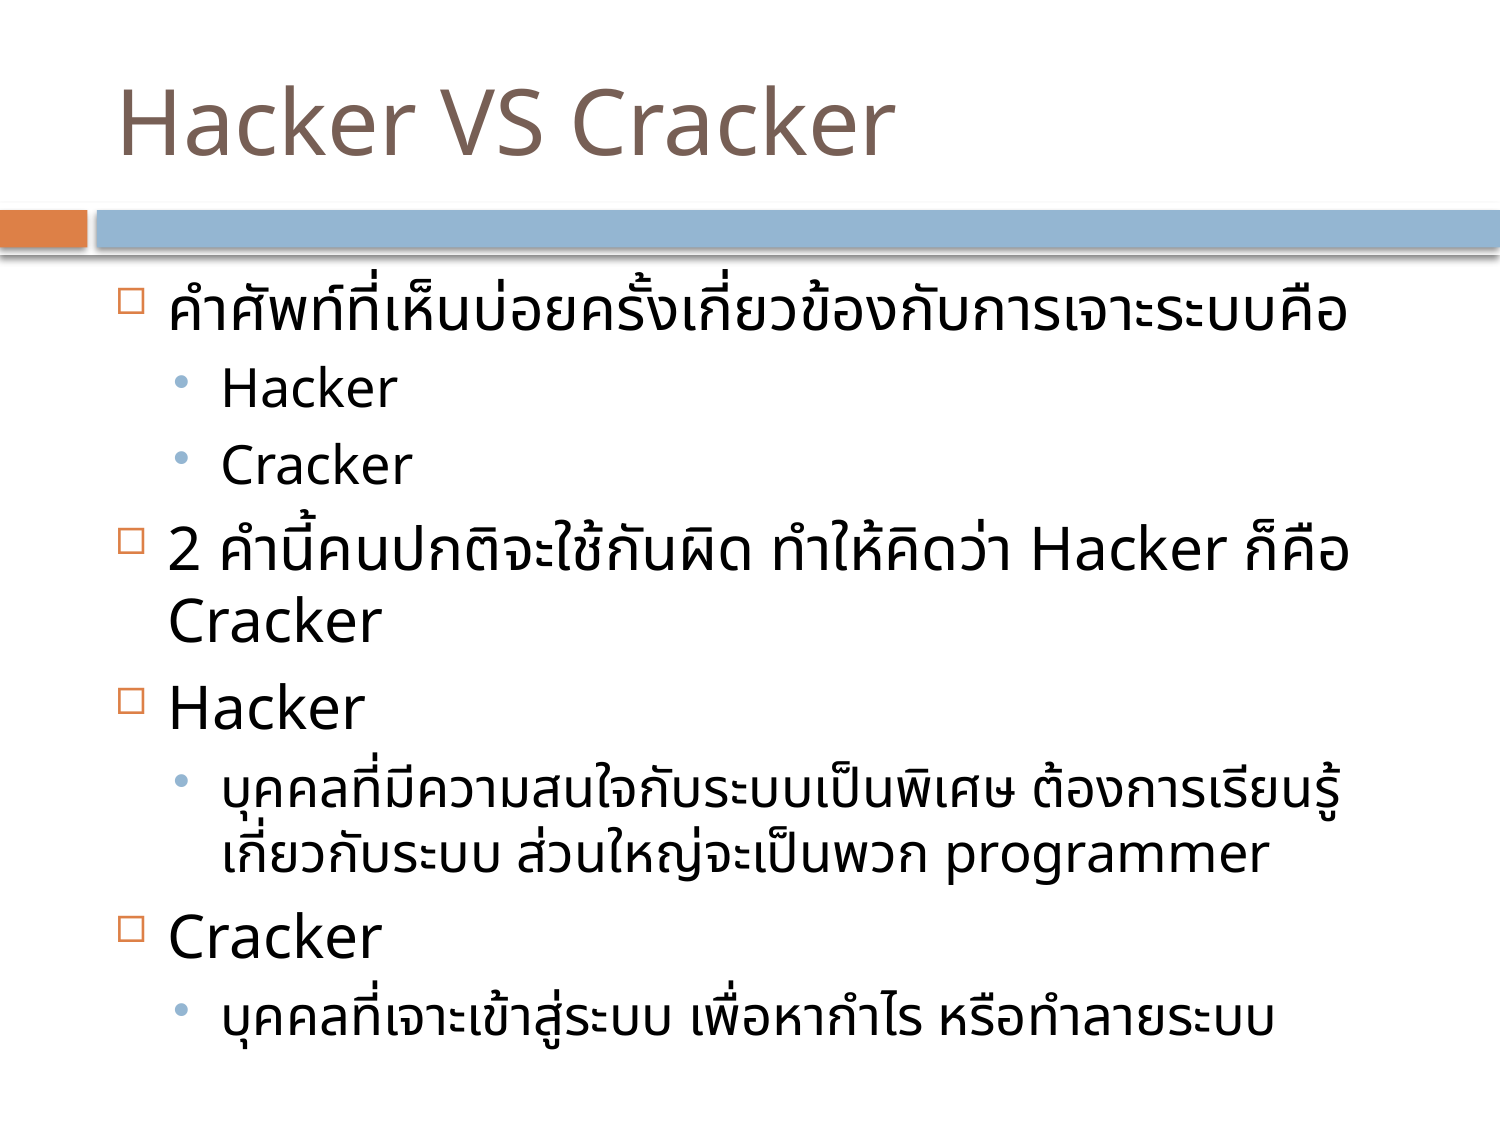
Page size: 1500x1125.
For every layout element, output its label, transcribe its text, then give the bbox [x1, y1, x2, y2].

title Hacker VS Cracker [100, 37, 1438, 200]
list คำศัพท์ที่เห็นบ่อยครั้งเกี่ยวข้องกับการเจาะระบบคือ Hacker Cracker 2 คำนี้คนปกติจะใช้กันผิด ทำให้คิดว่า Hacker ก็คือ Cracker Hacker บุคคลที่มีความสนใจกับระบบเป็นพิเศษ ต้องการเรียนรู้เกี่ยวกับระบบ ส่วนใหญ่จะเป็นพวก programmer Cracker บุคคลที่เจาะเข้าสู่ระบบ เพื่อหากำไร หรือทำลายระบบ [100, 262, 1438, 1000]
